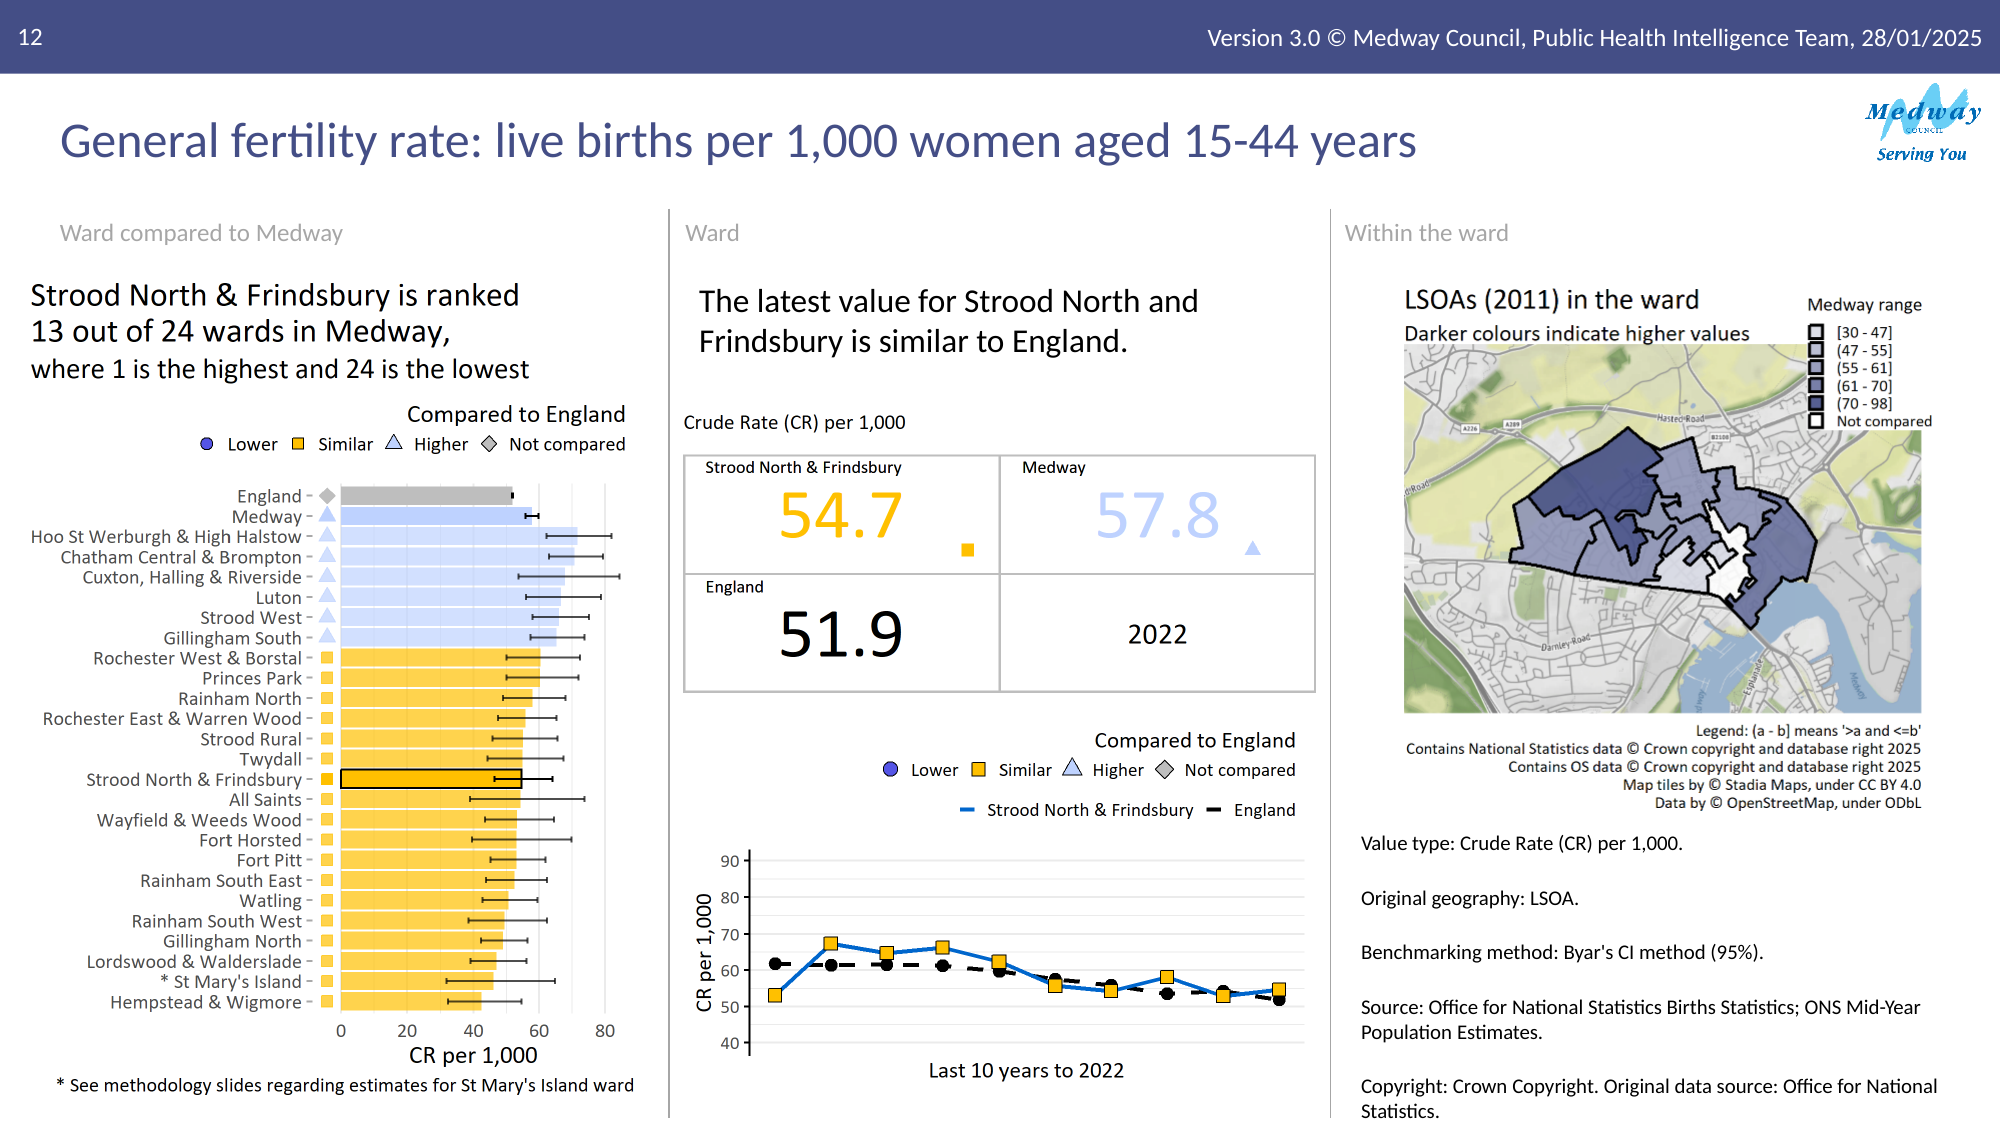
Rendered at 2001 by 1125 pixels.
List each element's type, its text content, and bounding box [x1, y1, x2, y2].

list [19, 271, 646, 1107]
list Version 3.0 © Medway Council, Public Health Intelligence Team, 28/01/2025 [881, 2, 2000, 72]
picture [1866, 83, 1981, 162]
slide_number 12 [2, 5, 239, 66]
list Value type: Crude Rate (CR) per 1,000. Original geography: LSOA. Benchmarking method: Byar's CI method (95%). Source: Office for National Statistics Births Statistics; ONS Mid-Year Population Estimates. Copyright: Crown Copyright. Original data source: Office for National Statistics. This indicator may vary slightly from published figures due to data quality issues between 2020 and 2022. [1346, 822, 1981, 1106]
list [1345, 278, 1981, 811]
title General fertility rate: live births per 1,000 women aged 15-44 years [45, 83, 1866, 191]
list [683, 403, 1316, 693]
list The latest value for Strood North and Frindsbury is similar to England. [684, 272, 1316, 386]
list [683, 710, 1316, 1107]
